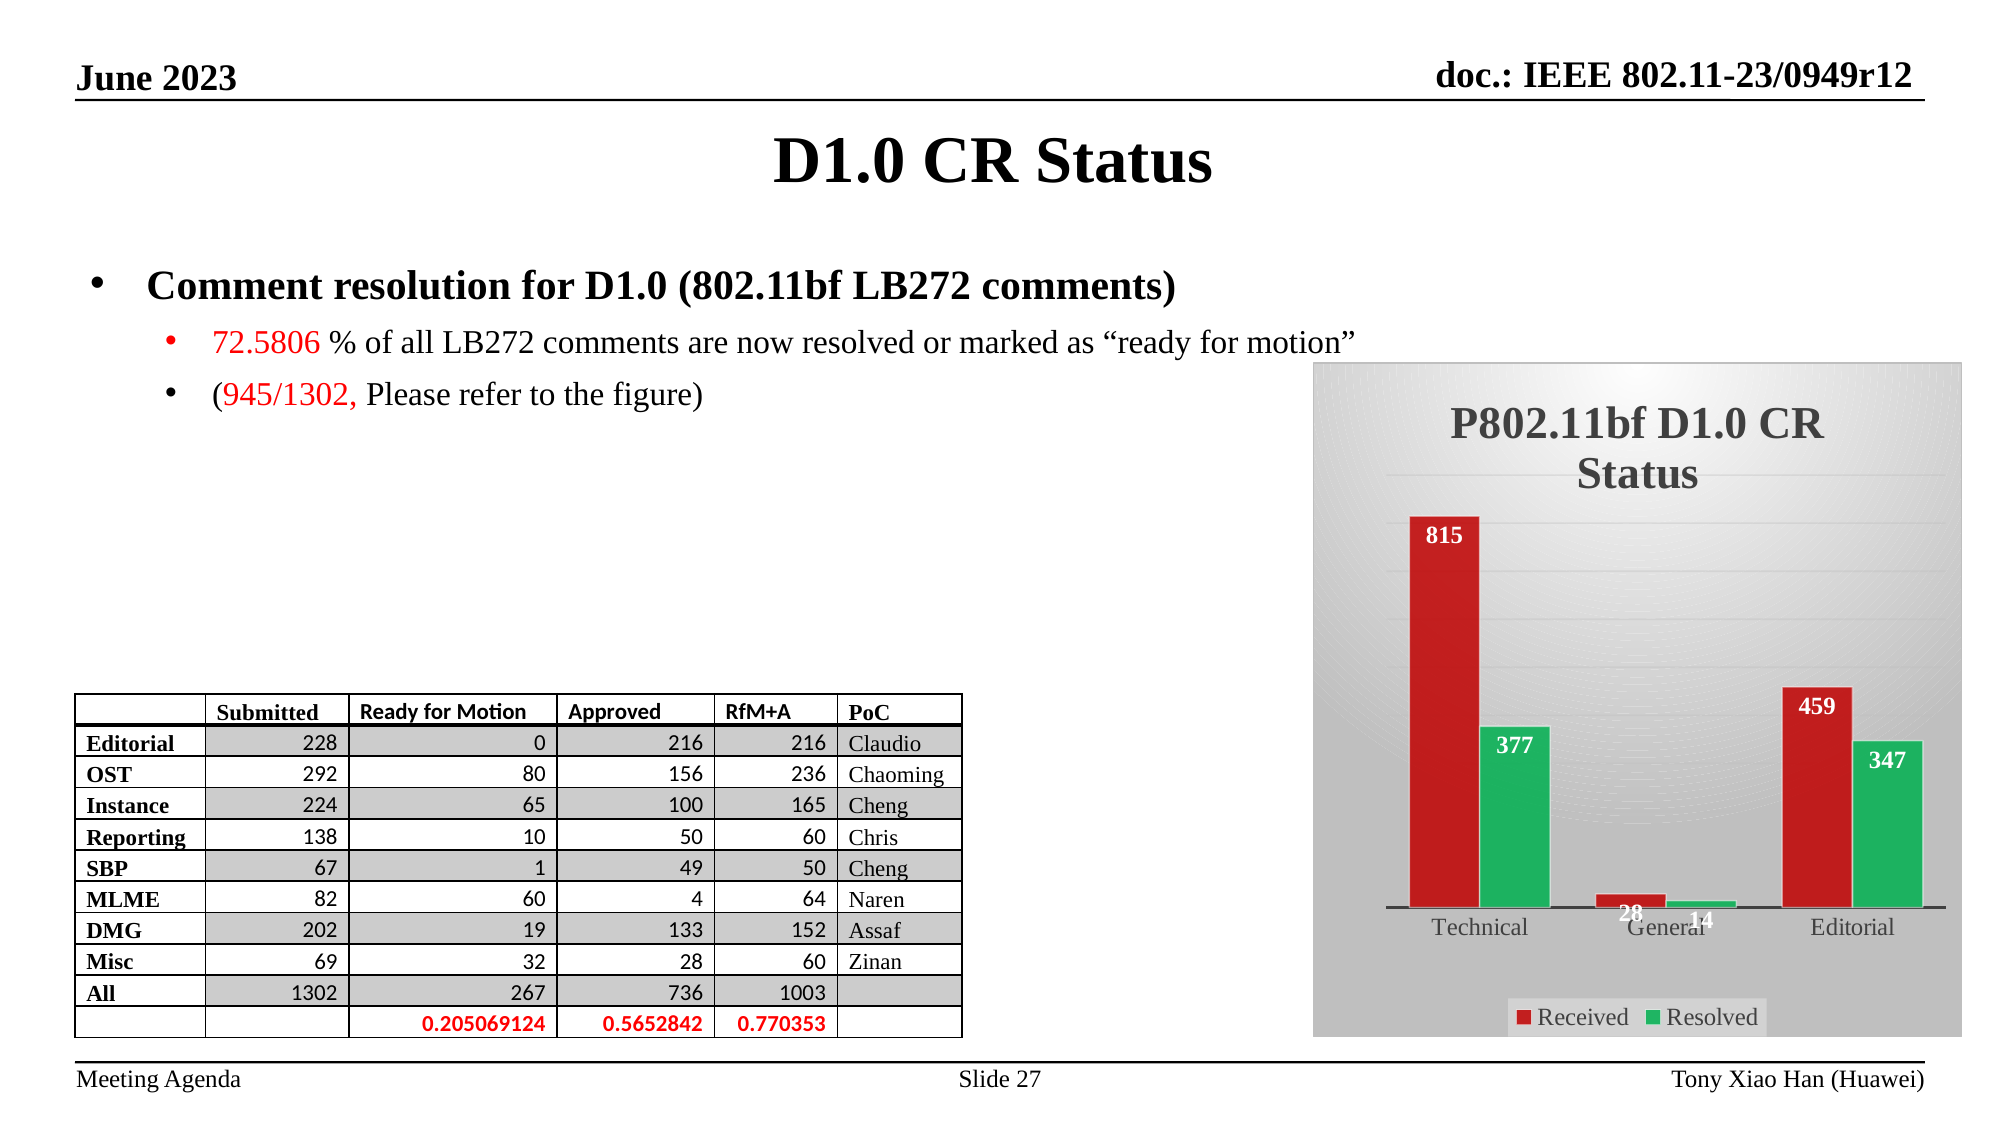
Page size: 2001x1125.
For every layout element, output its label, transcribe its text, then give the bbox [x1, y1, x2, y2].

table_header [76, 695, 205, 723]
table_cell All [76, 976, 205, 1005]
table_cell DMG [76, 913, 205, 943]
table_cell 236 [715, 757, 837, 787]
table_cell 0 [350, 727, 556, 755]
table_cell 10 [350, 820, 556, 849]
table_cell 1302 [206, 976, 348, 1005]
table_cell 216 [558, 727, 714, 755]
table_cell [838, 1007, 961, 1037]
table_cell 100 [558, 788, 714, 818]
table_cell 65 [350, 788, 556, 818]
table_cell 60 [350, 882, 556, 912]
table_cell Misc [76, 945, 205, 974]
table_cell 202 [206, 913, 348, 943]
table_cell 50 [558, 820, 714, 849]
table_cell Assaf [838, 913, 961, 943]
table_header PoC [838, 695, 961, 723]
table_cell 165 [715, 788, 837, 818]
table_cell 267 [350, 976, 556, 1005]
table_cell Editorial [76, 727, 205, 755]
table_cell 138 [206, 820, 348, 849]
table_cell [206, 1007, 348, 1037]
table_cell Chaoming [838, 757, 961, 787]
table_cell 80 [350, 757, 556, 787]
table_cell Instance [76, 788, 205, 818]
table_cell [838, 976, 961, 1005]
table_cell 0.205069124 [350, 1007, 556, 1037]
table_header Ready for Motion [350, 695, 556, 723]
table_cell 28 [558, 945, 714, 974]
table_cell 228 [206, 727, 348, 755]
table_cell Reporting [76, 820, 205, 849]
table_cell 0.5652842 [558, 1007, 714, 1037]
list Comment resolution for D1.0 (802.11bf LB272 comments) 72.5806 % of all LB272 comments are now resolved or marked as “ready for motion” (945/1302, Please refer to the figure) [75, 249, 1425, 938]
table_cell Cheng [838, 788, 961, 818]
title D1.0 CR Status [75, 112, 1913, 200]
table_cell 1 [350, 851, 556, 880]
table_cell SBP [76, 851, 205, 880]
table_cell Zinan [838, 945, 961, 974]
table_cell 64 [715, 882, 837, 912]
table_header Submitted [206, 695, 348, 723]
table_header Approved [558, 695, 714, 723]
table_header RfM+A [715, 695, 837, 723]
table_cell 736 [558, 976, 714, 1005]
table_cell Claudio [838, 727, 961, 755]
table_cell 224 [206, 788, 348, 818]
table_cell 152 [715, 913, 837, 943]
table_cell 216 [715, 727, 837, 755]
table_cell 19 [350, 913, 556, 943]
table_cell 0.770353 [715, 1007, 837, 1037]
table_cell 292 [206, 757, 348, 787]
table_cell 69 [206, 945, 348, 974]
table_cell 1003 [715, 976, 837, 1005]
chart [1312, 362, 1963, 1038]
table_cell 50 [715, 851, 837, 880]
table_cell MLME [76, 882, 205, 912]
table_cell 4 [558, 882, 714, 912]
table_cell OST [76, 757, 205, 787]
table_cell 133 [558, 913, 714, 943]
table_cell 156 [558, 757, 714, 787]
table_cell [76, 1007, 205, 1037]
table_cell 32 [350, 945, 556, 974]
table_cell 60 [715, 945, 837, 974]
table_cell 60 [715, 820, 837, 849]
table_cell 67 [206, 851, 348, 880]
table_cell 82 [206, 882, 348, 912]
table_cell Naren [838, 882, 961, 912]
table_cell Chris [838, 820, 961, 849]
table_cell 49 [558, 851, 714, 880]
table_cell Cheng [838, 851, 961, 880]
